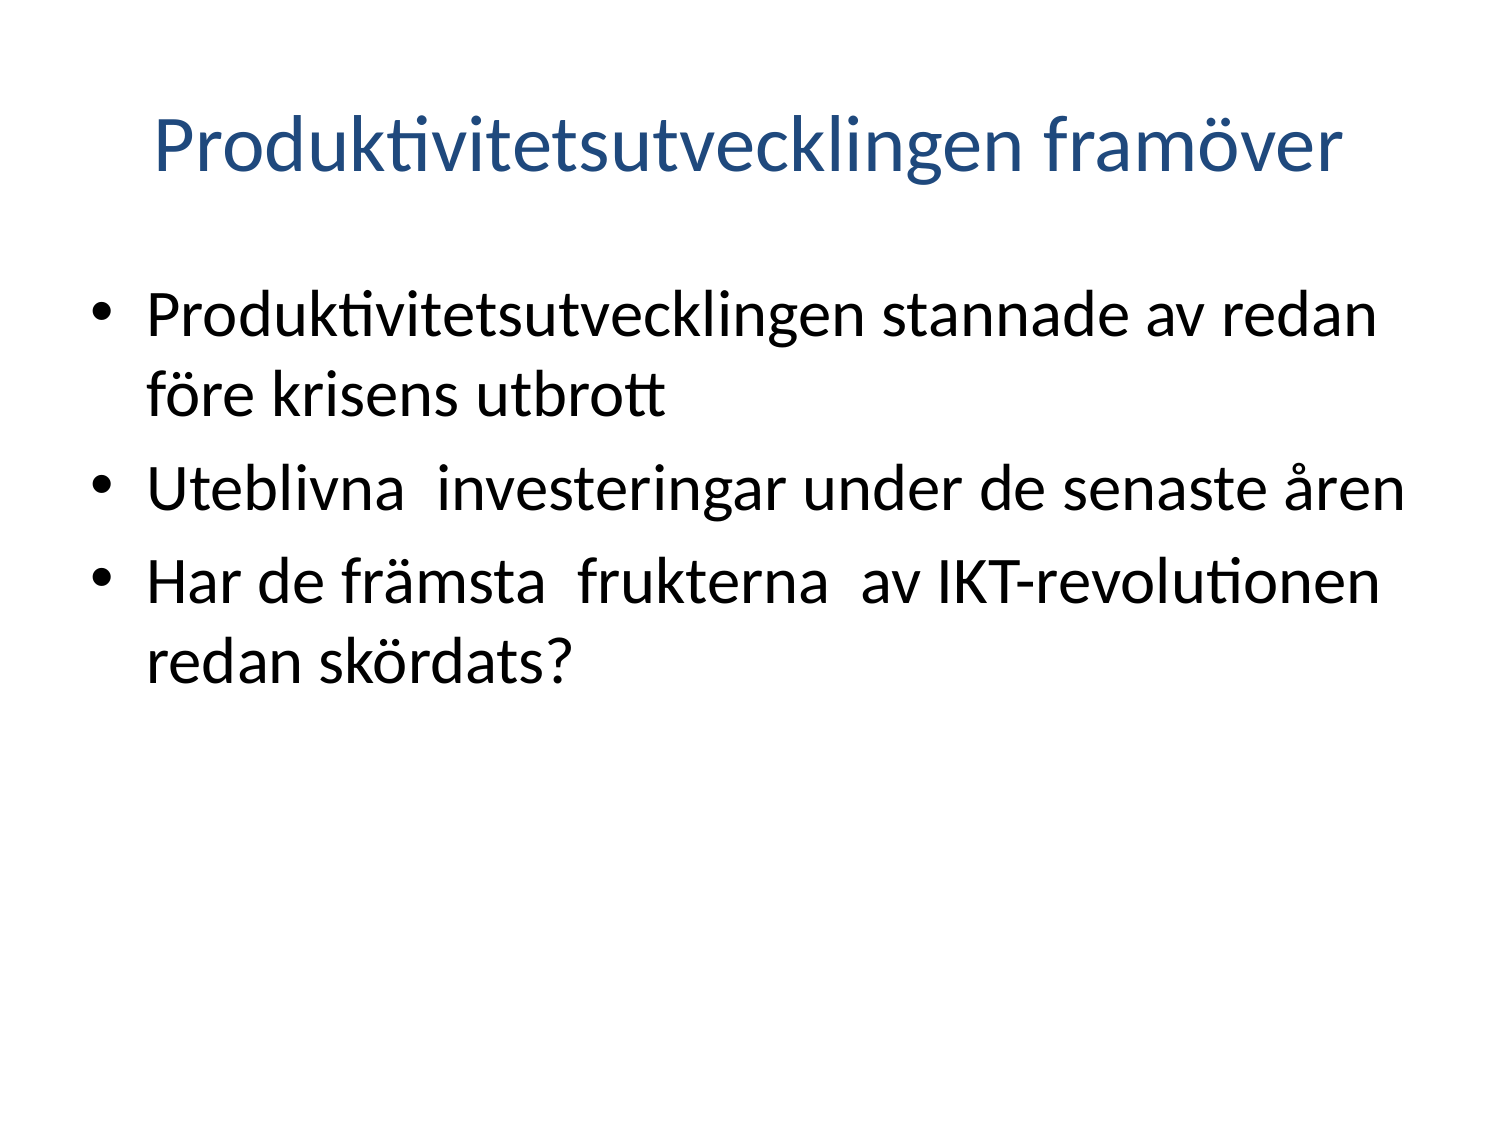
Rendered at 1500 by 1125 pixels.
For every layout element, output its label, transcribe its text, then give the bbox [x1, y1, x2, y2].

title Produktivitetsutvecklingen framöver [75, 45, 1425, 233]
list Produktivitetsutvecklingen stannade av redan före krisens utbrott Uteblivna investeringar under de senaste åren Har de främsta frukterna av IKT-revolutionen redan skördats? [75, 262, 1425, 1005]
